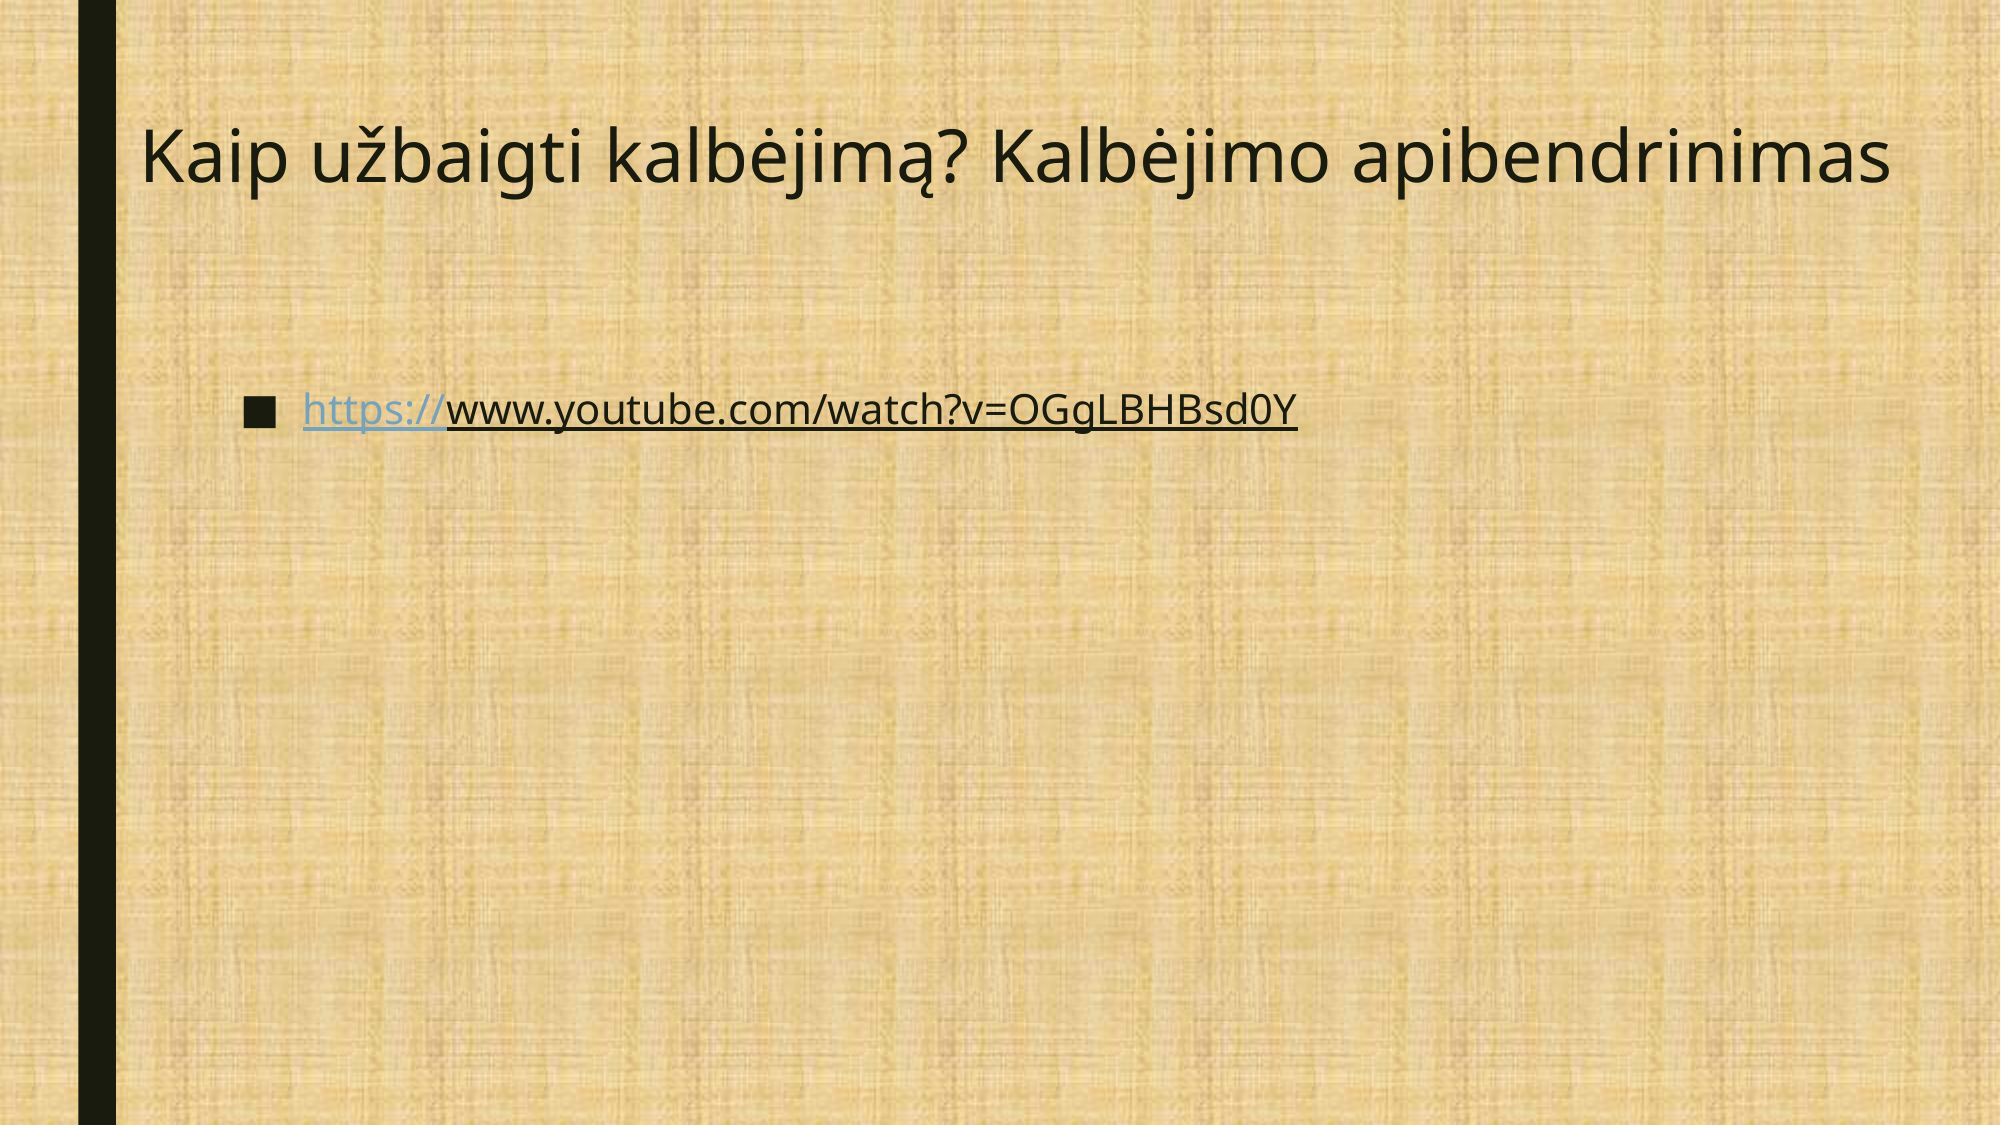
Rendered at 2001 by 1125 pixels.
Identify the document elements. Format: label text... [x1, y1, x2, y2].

title Kaip užbaigti kalbėjimą? Kalbėjimo apibendrinimas [124, 112, 1950, 357]
picture [116, 0, 2001, 1125]
picture [0, 0, 78, 1125]
list https://www.youtube.com/watch?v=OGgLBHBsd0Y [225, 375, 1800, 963]
